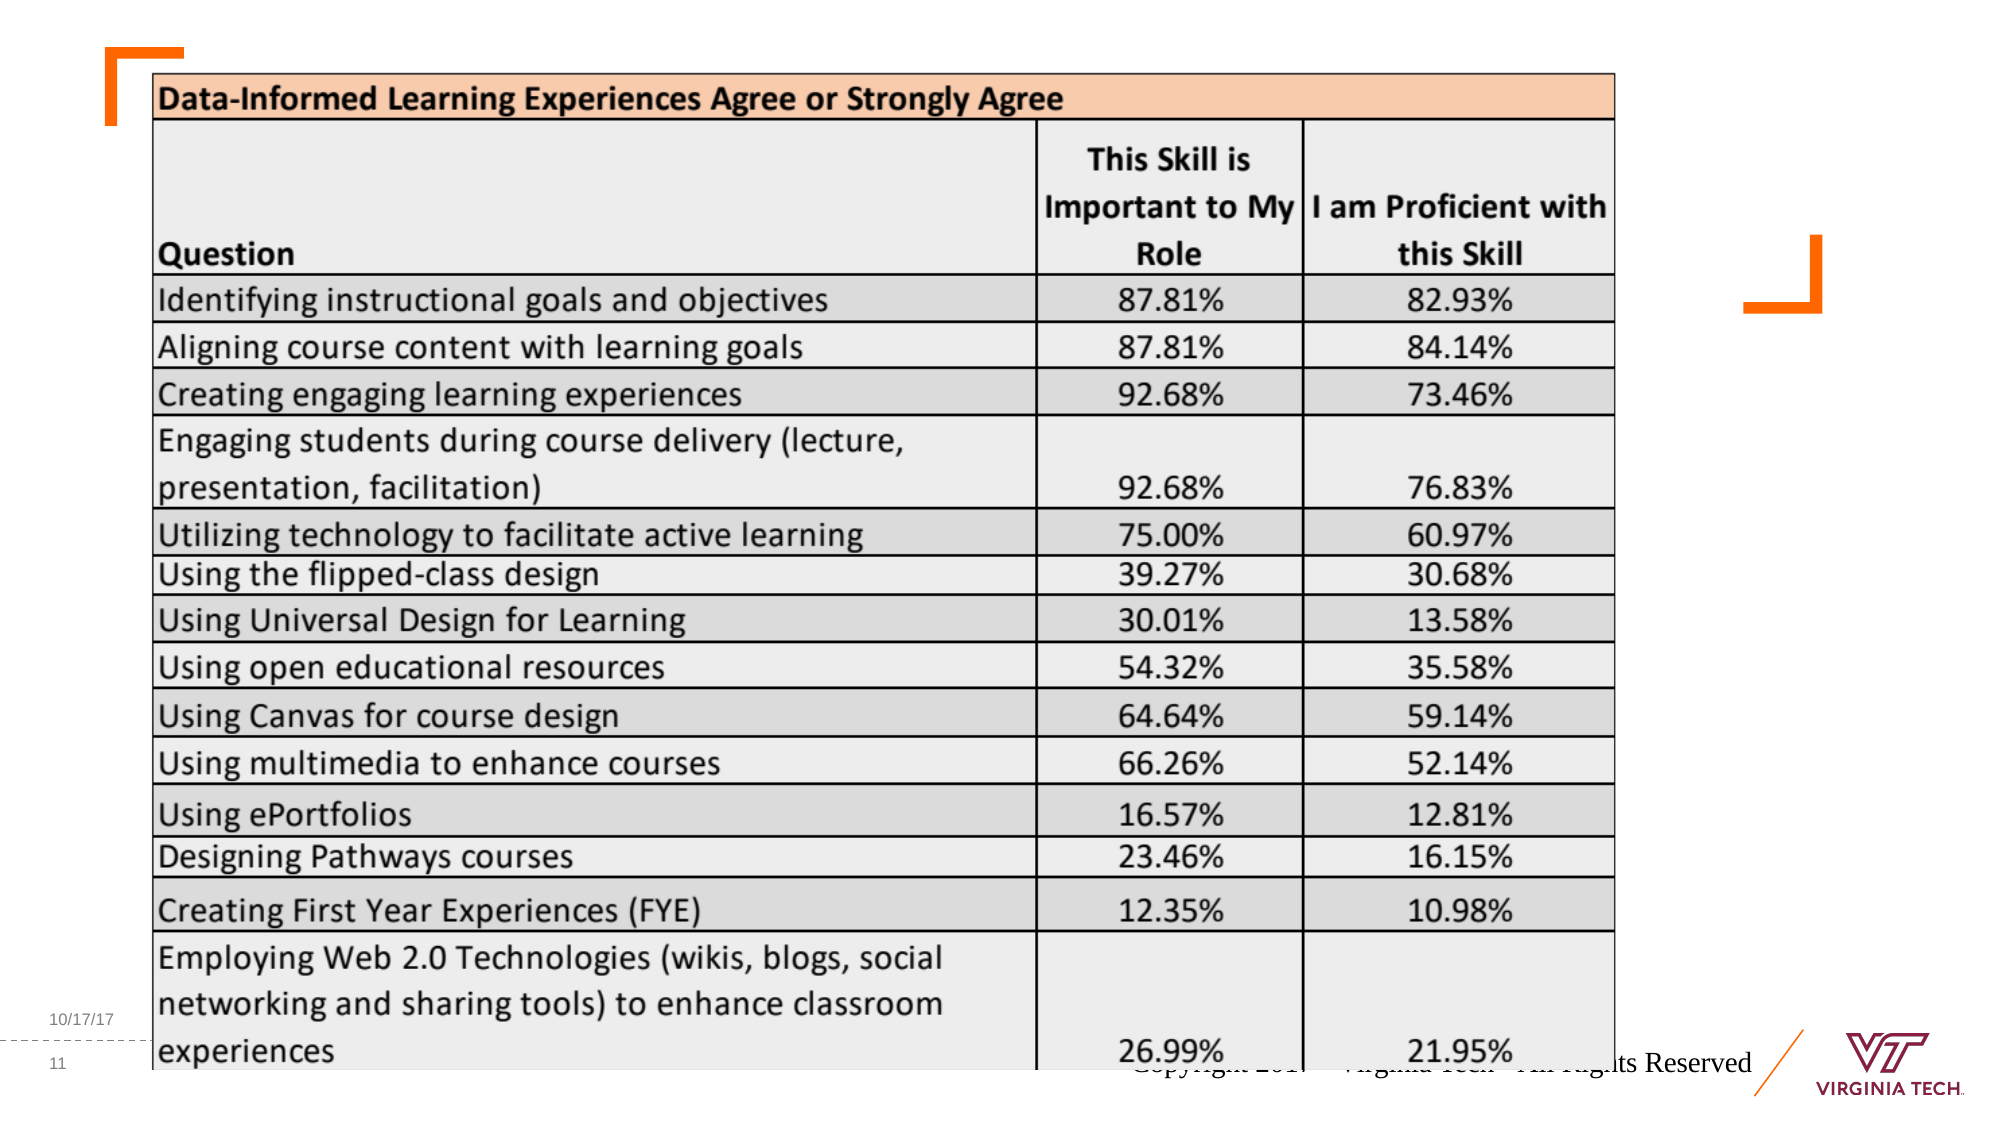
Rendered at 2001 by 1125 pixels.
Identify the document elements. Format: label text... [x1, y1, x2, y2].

picture [1816, 1033, 1965, 1095]
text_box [151, 72, 1616, 1070]
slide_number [34, 988, 146, 1032]
slide_number 11 [34, 1032, 197, 1093]
list [197, 323, 1783, 1125]
